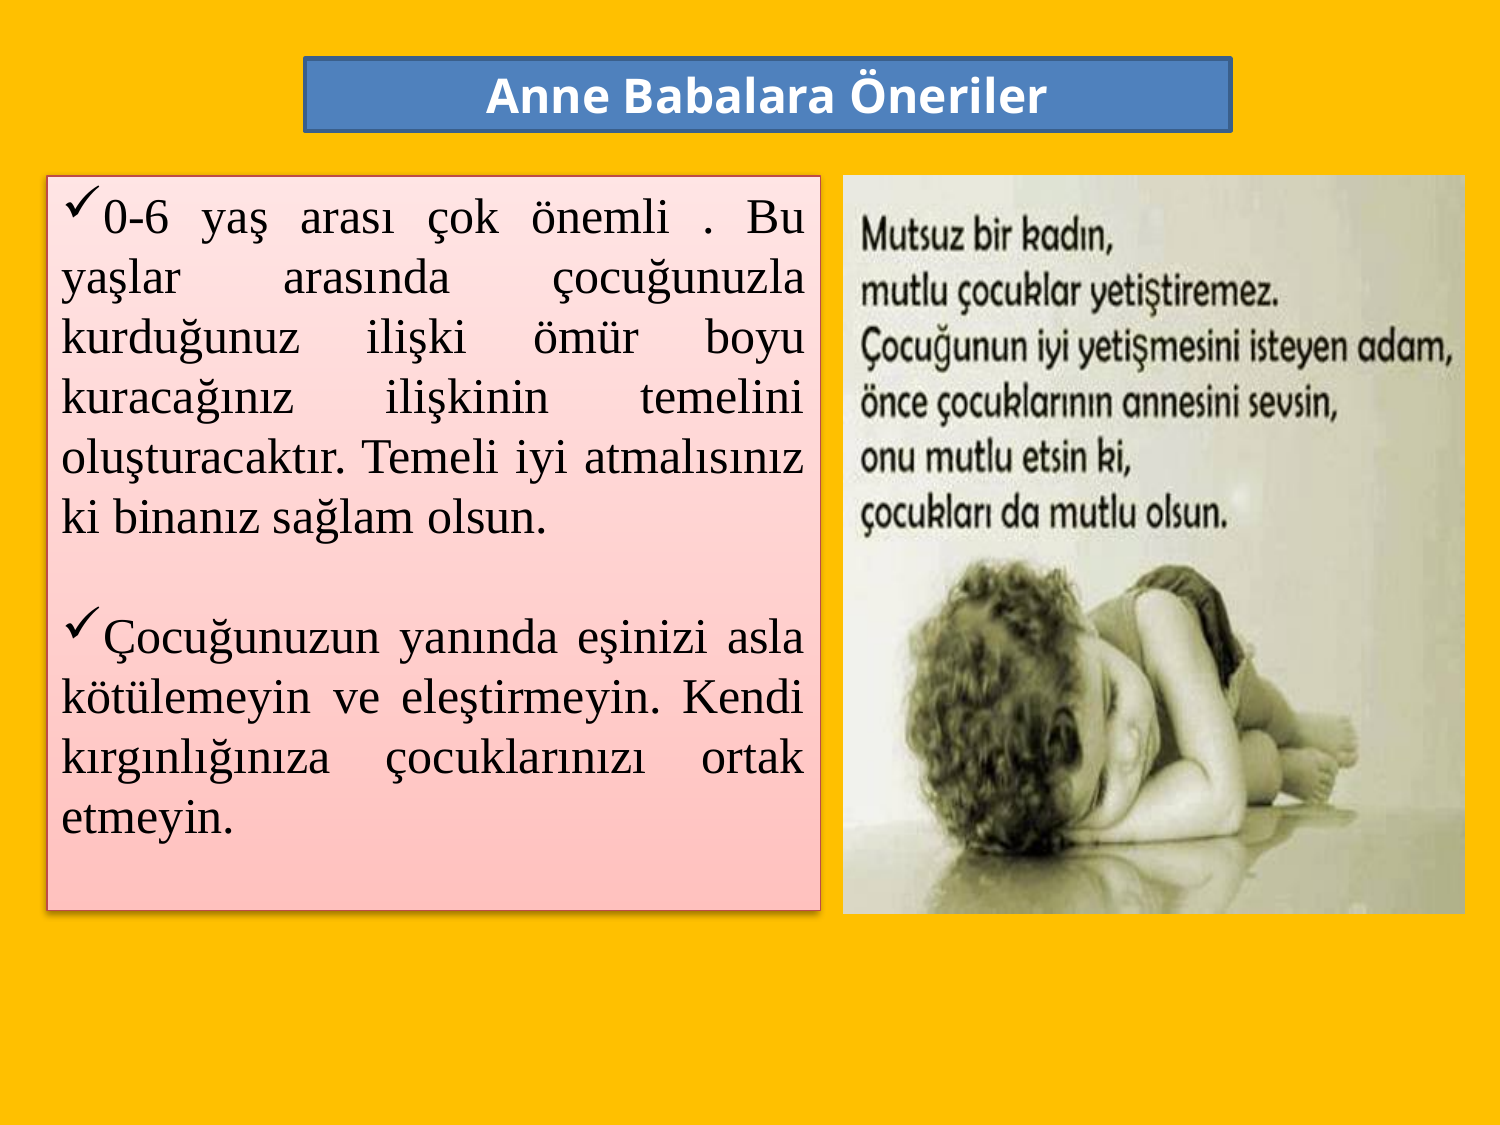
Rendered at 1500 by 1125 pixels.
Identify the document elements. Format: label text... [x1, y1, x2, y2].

text_box Anne Babalara Öneriler [303, 56, 1233, 133]
text_box 0-6 yaş arası çok önemli . Bu yaşlar arasında çocuğunuzla kurduğunuz ilişki ömür boyu kuracağınız ilişkinin temelini oluşturacaktır. Temeli iyi atmalısınız ki binanız sağlam olsun. Çocuğunuzun yanında eşinizi asla kötülemeyin ve eleştirmeyin. Kendi kırgınlığınıza çocuklarınızı ortak etmeyin. [46, 175, 821, 911]
picture [843, 175, 1466, 915]
